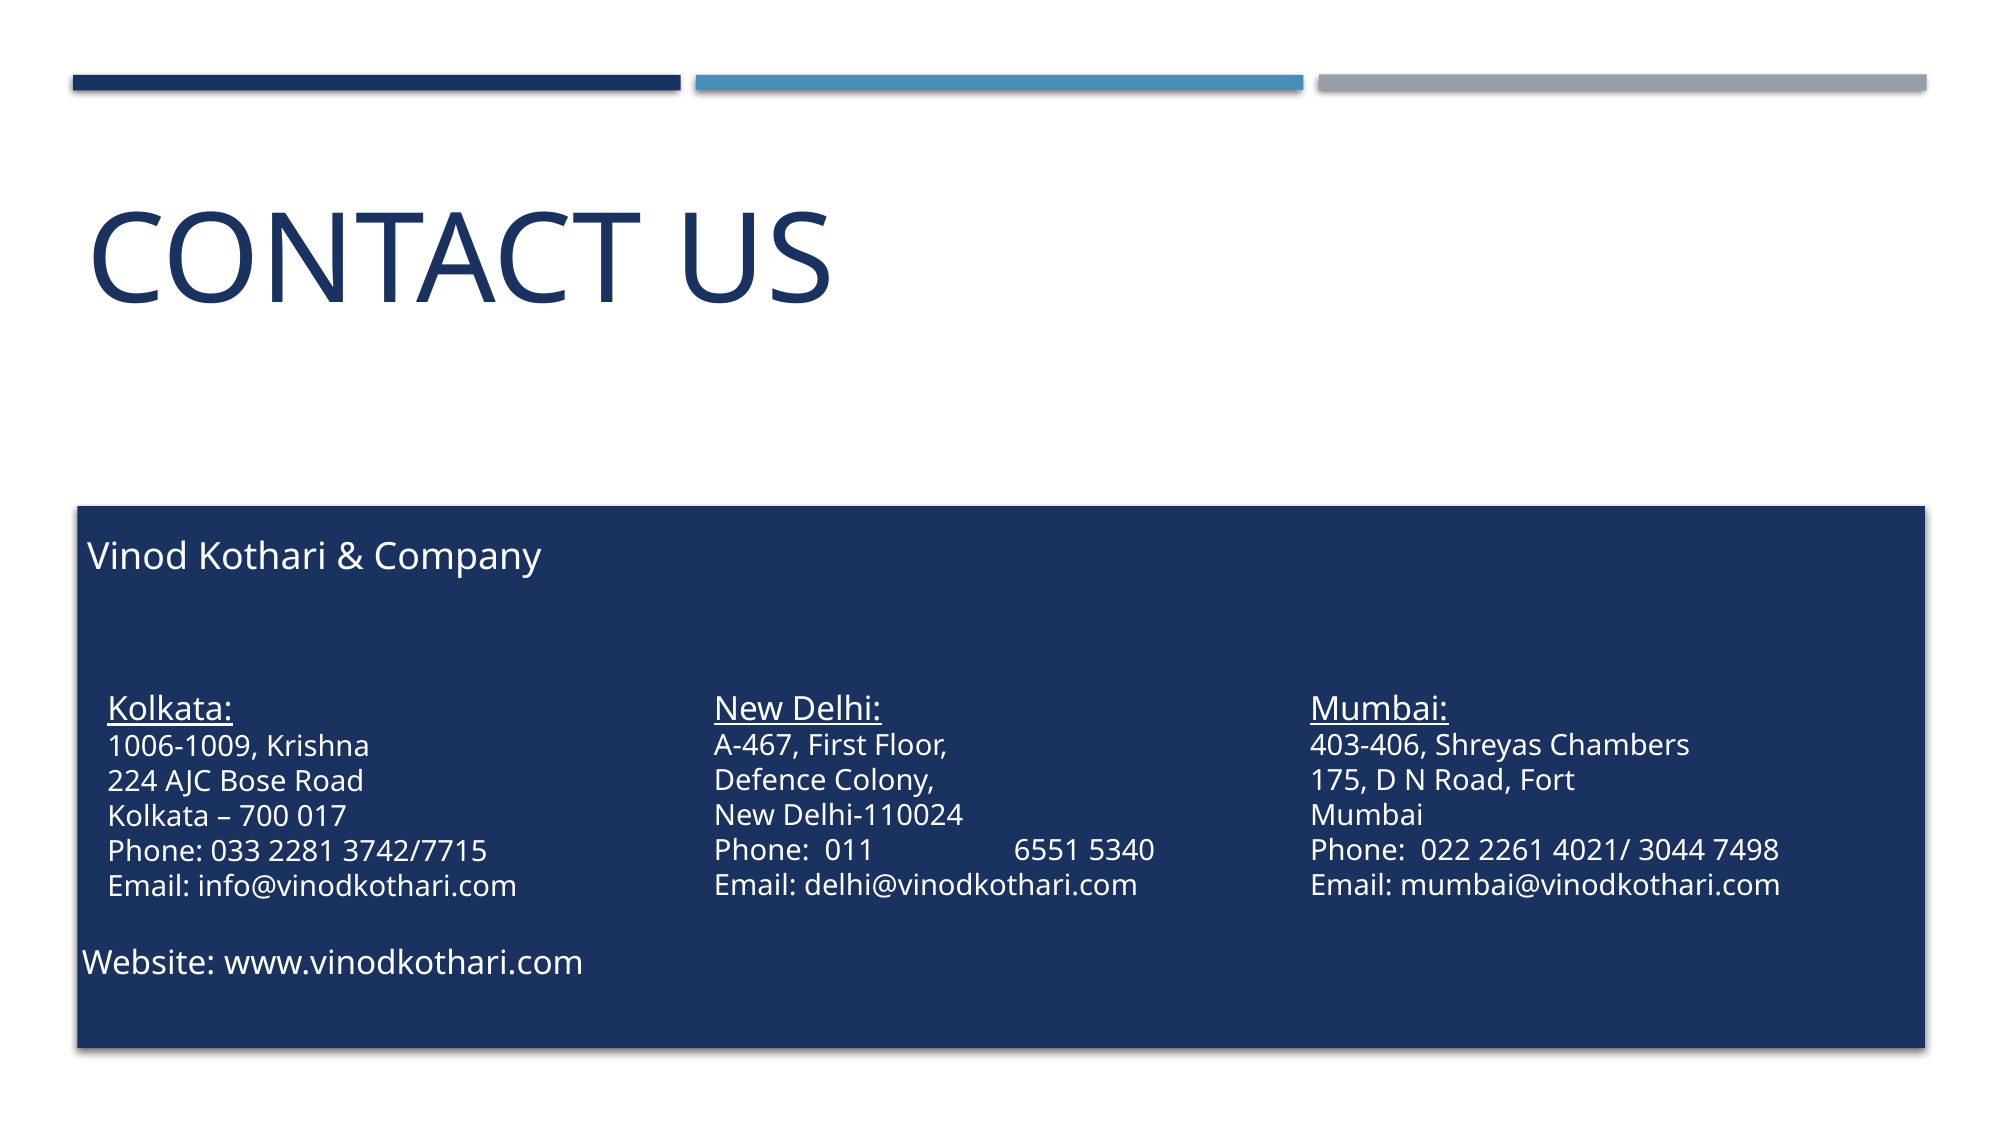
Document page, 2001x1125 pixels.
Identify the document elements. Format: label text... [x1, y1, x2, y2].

title contact us [71, 93, 1875, 335]
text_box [92, 524, 1936, 990]
